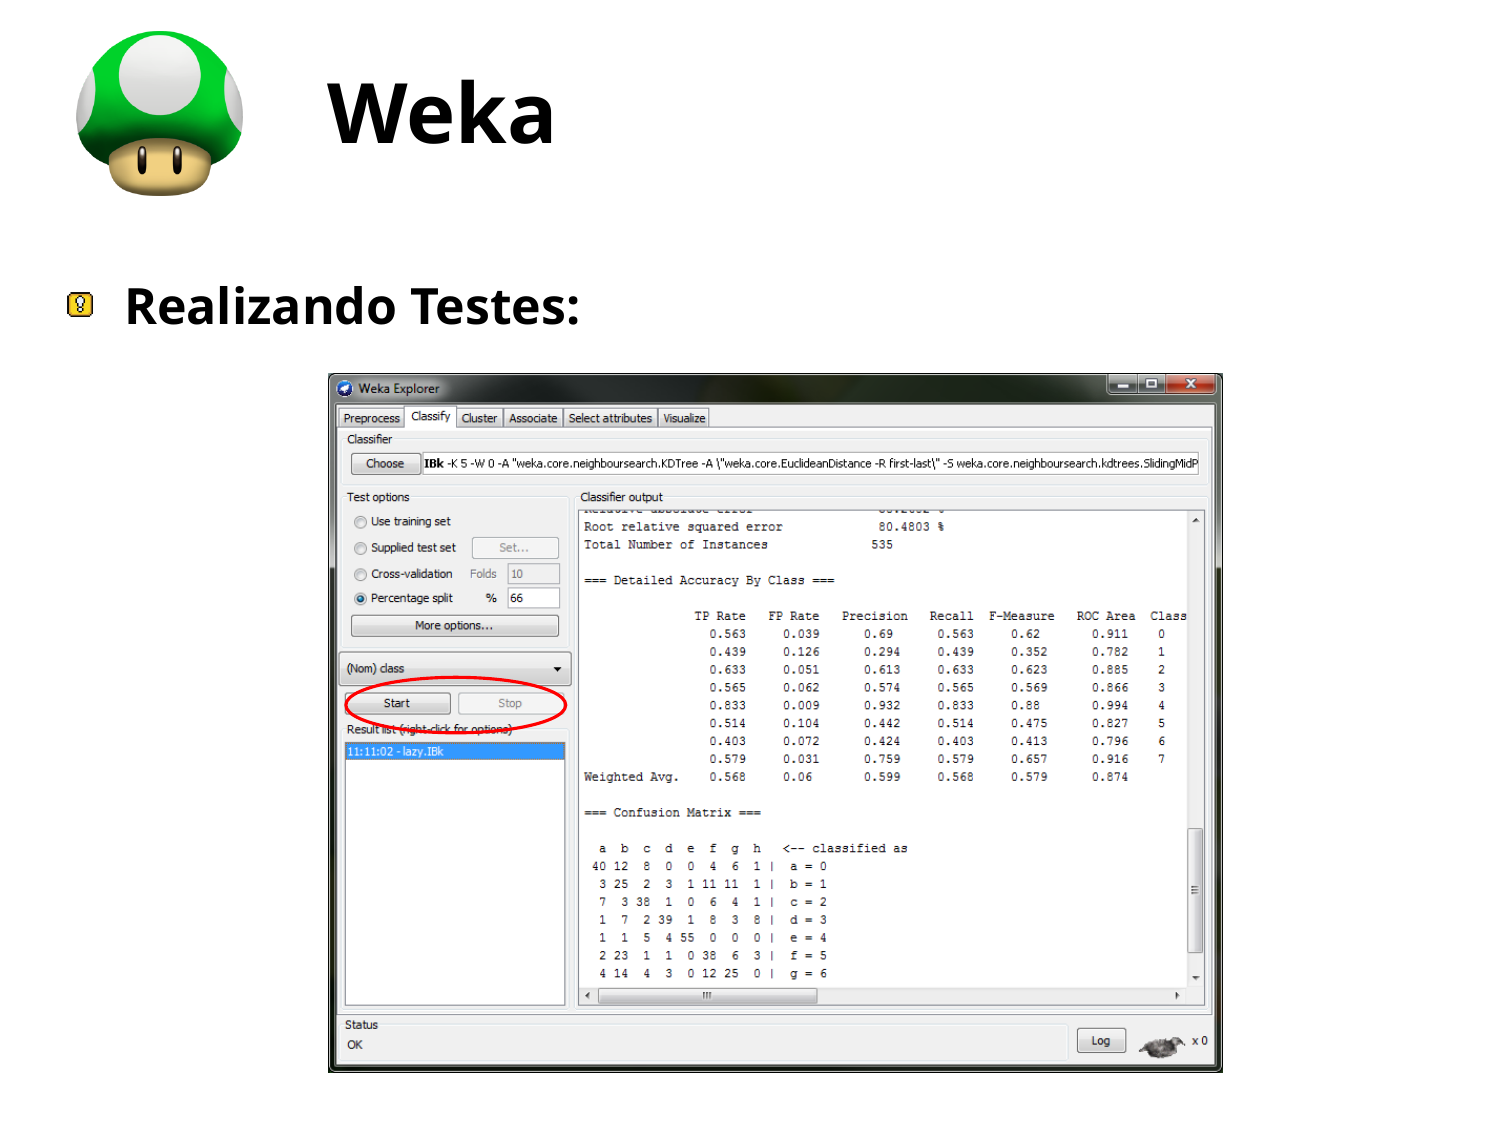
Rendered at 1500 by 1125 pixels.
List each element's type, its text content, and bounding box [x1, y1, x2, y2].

picture [328, 373, 1223, 1073]
list Realizando Testes: [53, 267, 1453, 1094]
picture [76, 30, 243, 197]
title Weka [312, 37, 1426, 183]
picture [67, 292, 93, 317]
